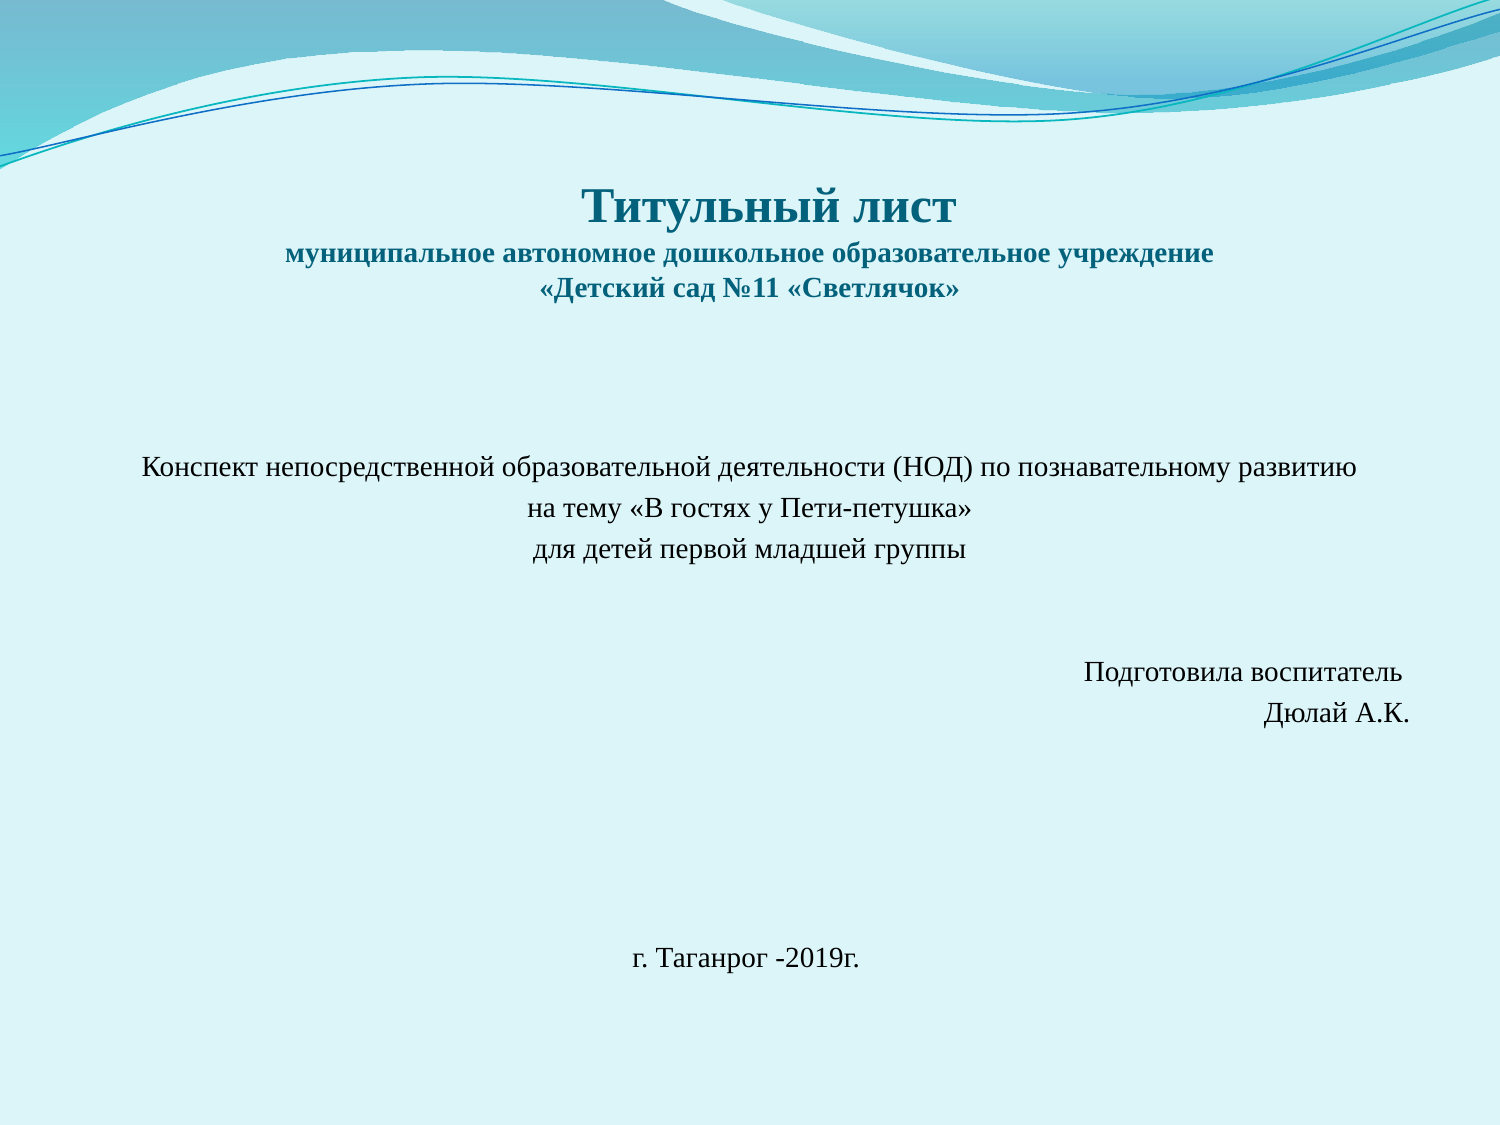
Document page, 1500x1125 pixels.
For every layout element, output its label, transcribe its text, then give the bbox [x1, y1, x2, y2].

title Титульный лист муниципальное автономное дошкольное образовательное учреждение «Детский сад №11 «Светлячок» [75, 115, 1425, 303]
list Конспект непосредственной образовательной деятельности (НОД) по познавательному развитию на тему «В гостях у Пети-петушка» для детей первой младшей группы Подготовила воспитатель Дюлай А.К. г. Таганрог -2019г. [75, 317, 1425, 1038]
